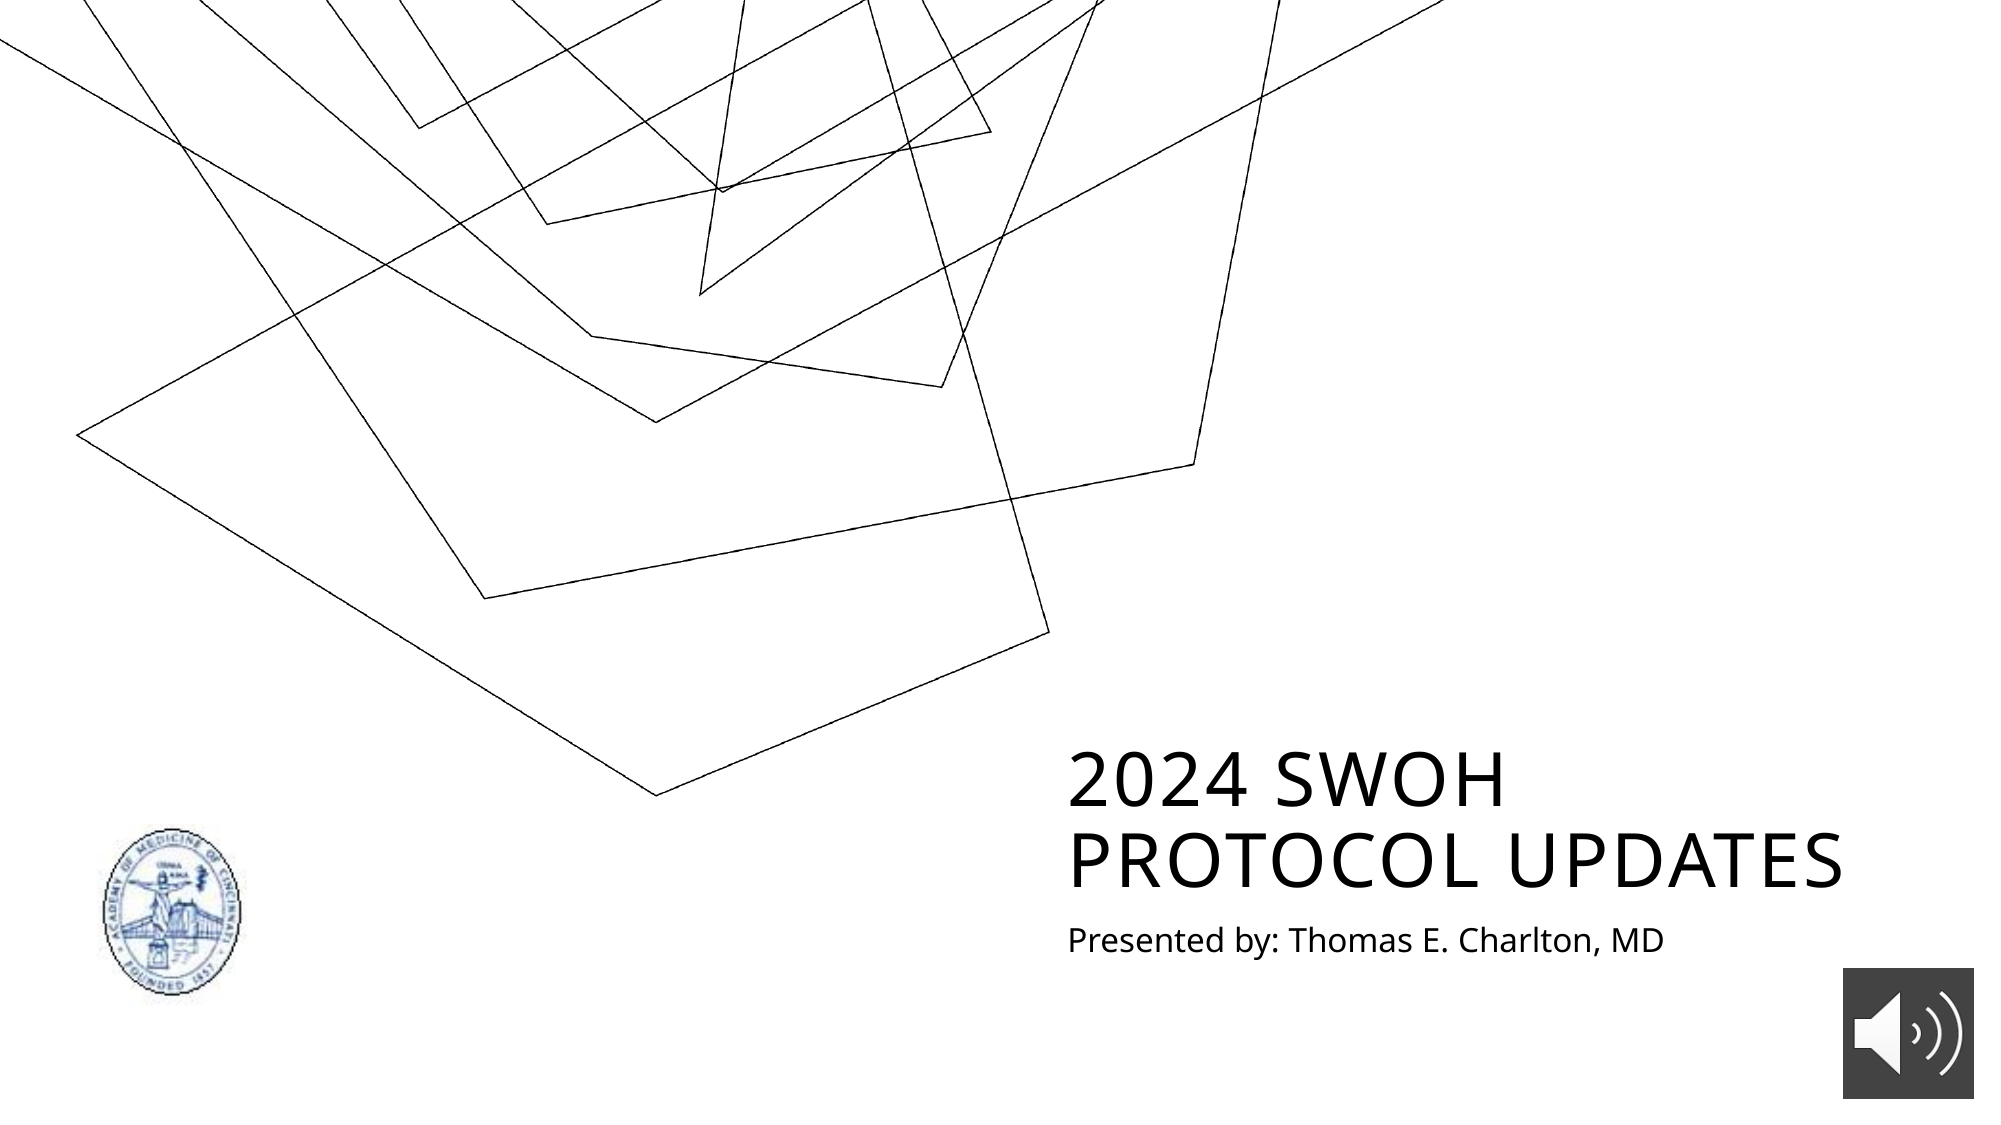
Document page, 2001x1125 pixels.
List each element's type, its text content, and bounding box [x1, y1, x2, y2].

subtitle Presented by: Thomas E. Charlton, MD [1052, 916, 1864, 982]
picture [1841, 966, 1975, 1100]
picture [0, 0, 1557, 1009]
title 2024 SWOH Protocol Updates [1052, 727, 1864, 912]
